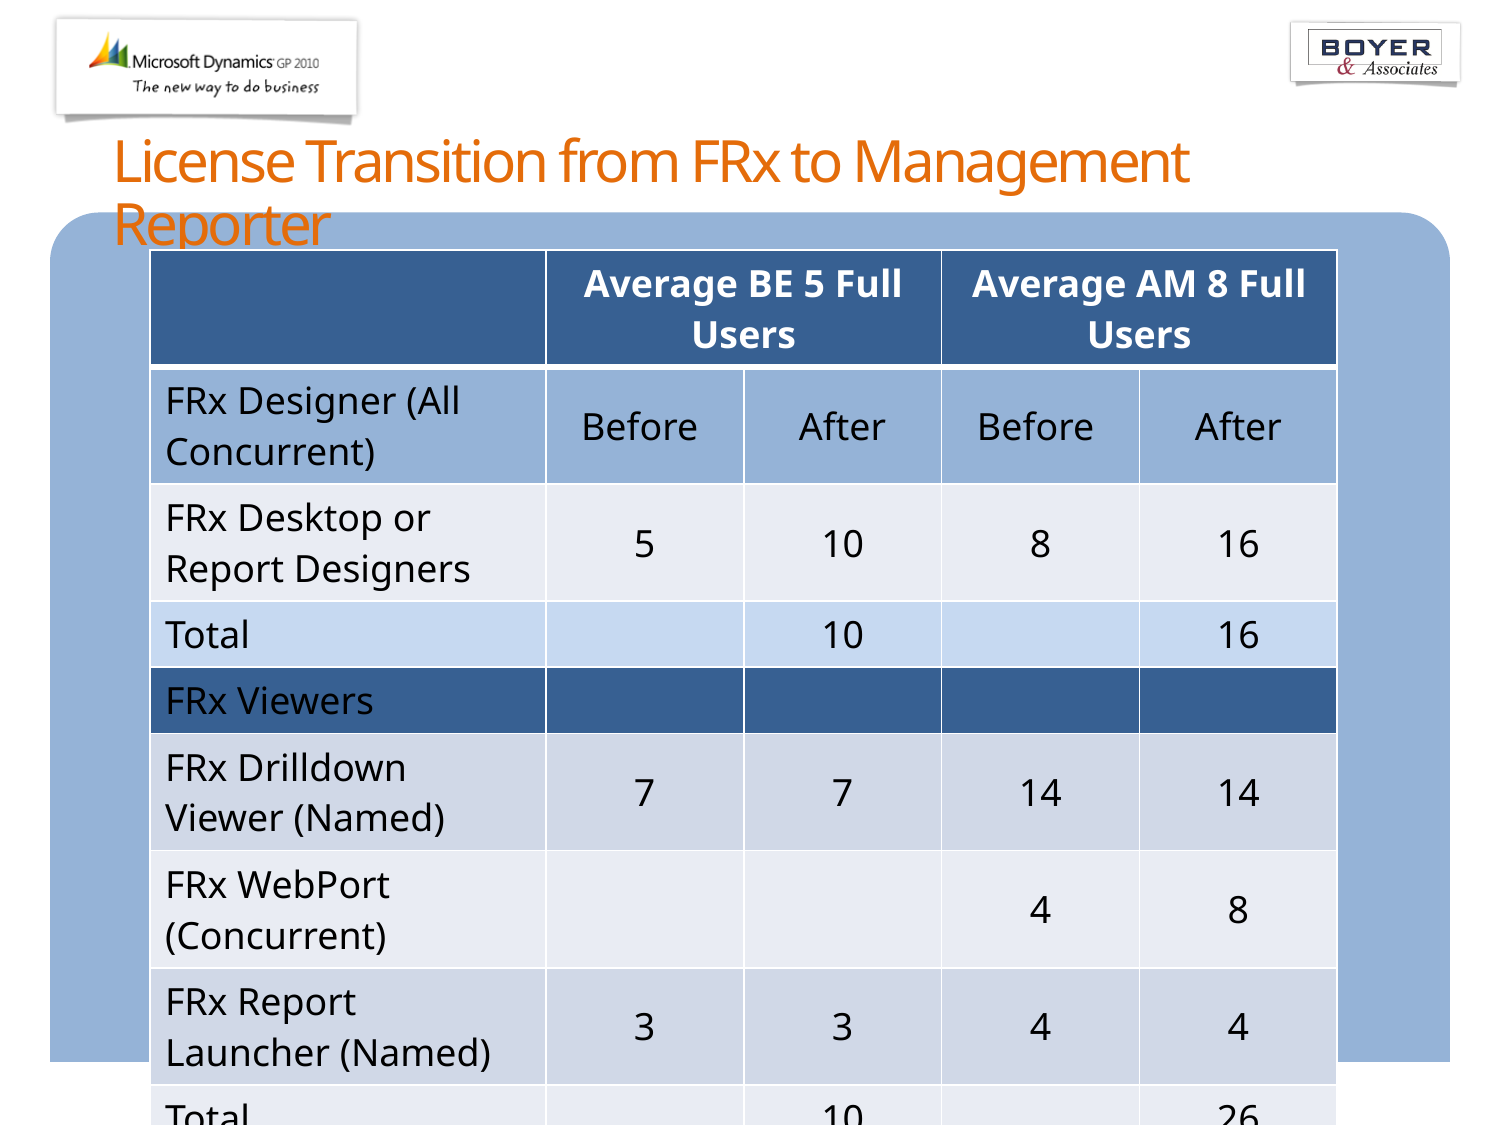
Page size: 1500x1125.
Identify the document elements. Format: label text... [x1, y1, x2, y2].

table_cell FRx Designer (All Concurrent) [151, 370, 545, 483]
table_cell 7 [745, 734, 941, 850]
table_cell 5 [547, 485, 743, 600]
table_cell 14 [1140, 734, 1336, 850]
table_header Average AM 8 Full Users [942, 251, 1336, 364]
table_cell [745, 851, 941, 967]
table_cell 10 [745, 1086, 941, 1125]
table_cell [942, 602, 1139, 666]
table_cell [547, 668, 743, 733]
table_cell 10 [745, 485, 941, 600]
table_cell [547, 1086, 743, 1125]
table_cell 10 [745, 602, 941, 666]
picture [50, 12, 363, 126]
table_cell 3 [547, 969, 743, 1084]
table_cell 4 [1140, 969, 1336, 1084]
table_cell FRx Report Launcher (Named) [151, 969, 545, 1084]
text_box [47, 210, 1453, 1065]
table_cell [1140, 668, 1336, 733]
picture [1287, 18, 1463, 88]
table_cell Before [942, 370, 1139, 483]
table_cell FRx Desktop or Report Designers [151, 485, 545, 600]
table_cell 4 [942, 851, 1139, 967]
table_cell [547, 851, 743, 967]
table_cell Total [151, 1086, 545, 1125]
table_cell After [1140, 370, 1336, 483]
table_cell 8 [1140, 851, 1336, 967]
table_cell [547, 602, 743, 666]
table_cell FRx Drilldown Viewer (Named) [151, 734, 545, 850]
table_cell [942, 668, 1139, 733]
table_cell [942, 1086, 1139, 1125]
table_cell 14 [942, 734, 1139, 850]
table_cell 16 [1140, 602, 1336, 666]
table_cell Before [547, 370, 743, 483]
table_header Average BE 5 Full Users [547, 251, 941, 364]
table_cell 7 [547, 734, 743, 850]
table_cell 26 [1140, 1086, 1336, 1125]
table_cell FRx Viewers [151, 668, 545, 733]
table_cell 16 [1140, 485, 1336, 600]
table_cell FRx WebPort (Concurrent) [151, 851, 545, 967]
table_cell 4 [942, 969, 1139, 1084]
table_cell 8 [942, 485, 1139, 600]
table_header [151, 251, 545, 364]
table_cell [745, 668, 941, 733]
table_cell Total [151, 602, 545, 666]
table_cell 3 [745, 969, 941, 1084]
table_cell After [745, 370, 941, 483]
title License Transition from FRx to Management Reporter [97, 124, 1400, 203]
